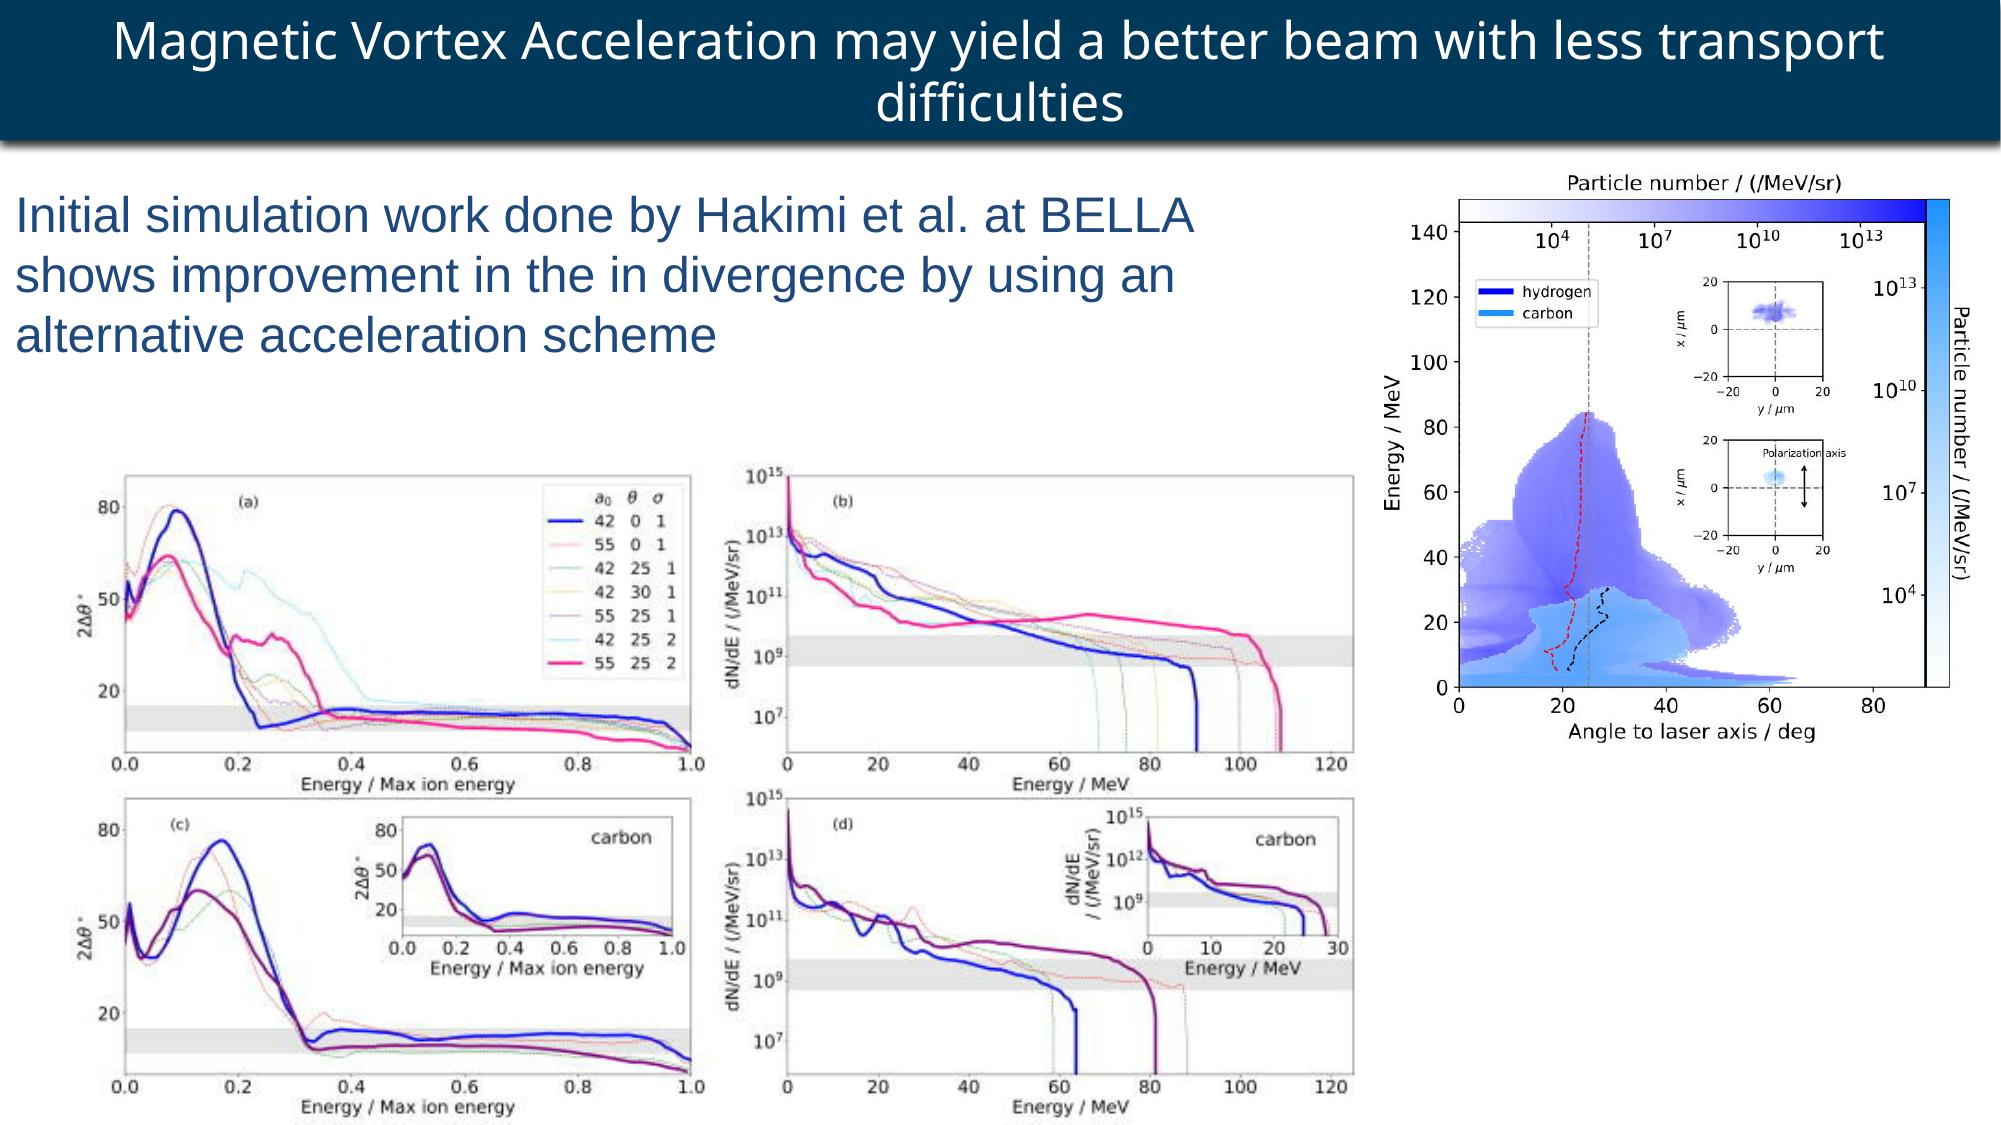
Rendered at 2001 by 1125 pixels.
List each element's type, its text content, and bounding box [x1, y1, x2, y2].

picture [15, 462, 1362, 1125]
title Magnetic Vortex Acceleration may yield a better beam with less transport difficulties [0, 0, 2000, 141]
list Initial simulation work done by Hakimi et al. at BELLA shows improvement in the in divergence by using an alternative acceleration scheme [0, 174, 1240, 1000]
picture [1384, 174, 1971, 743]
